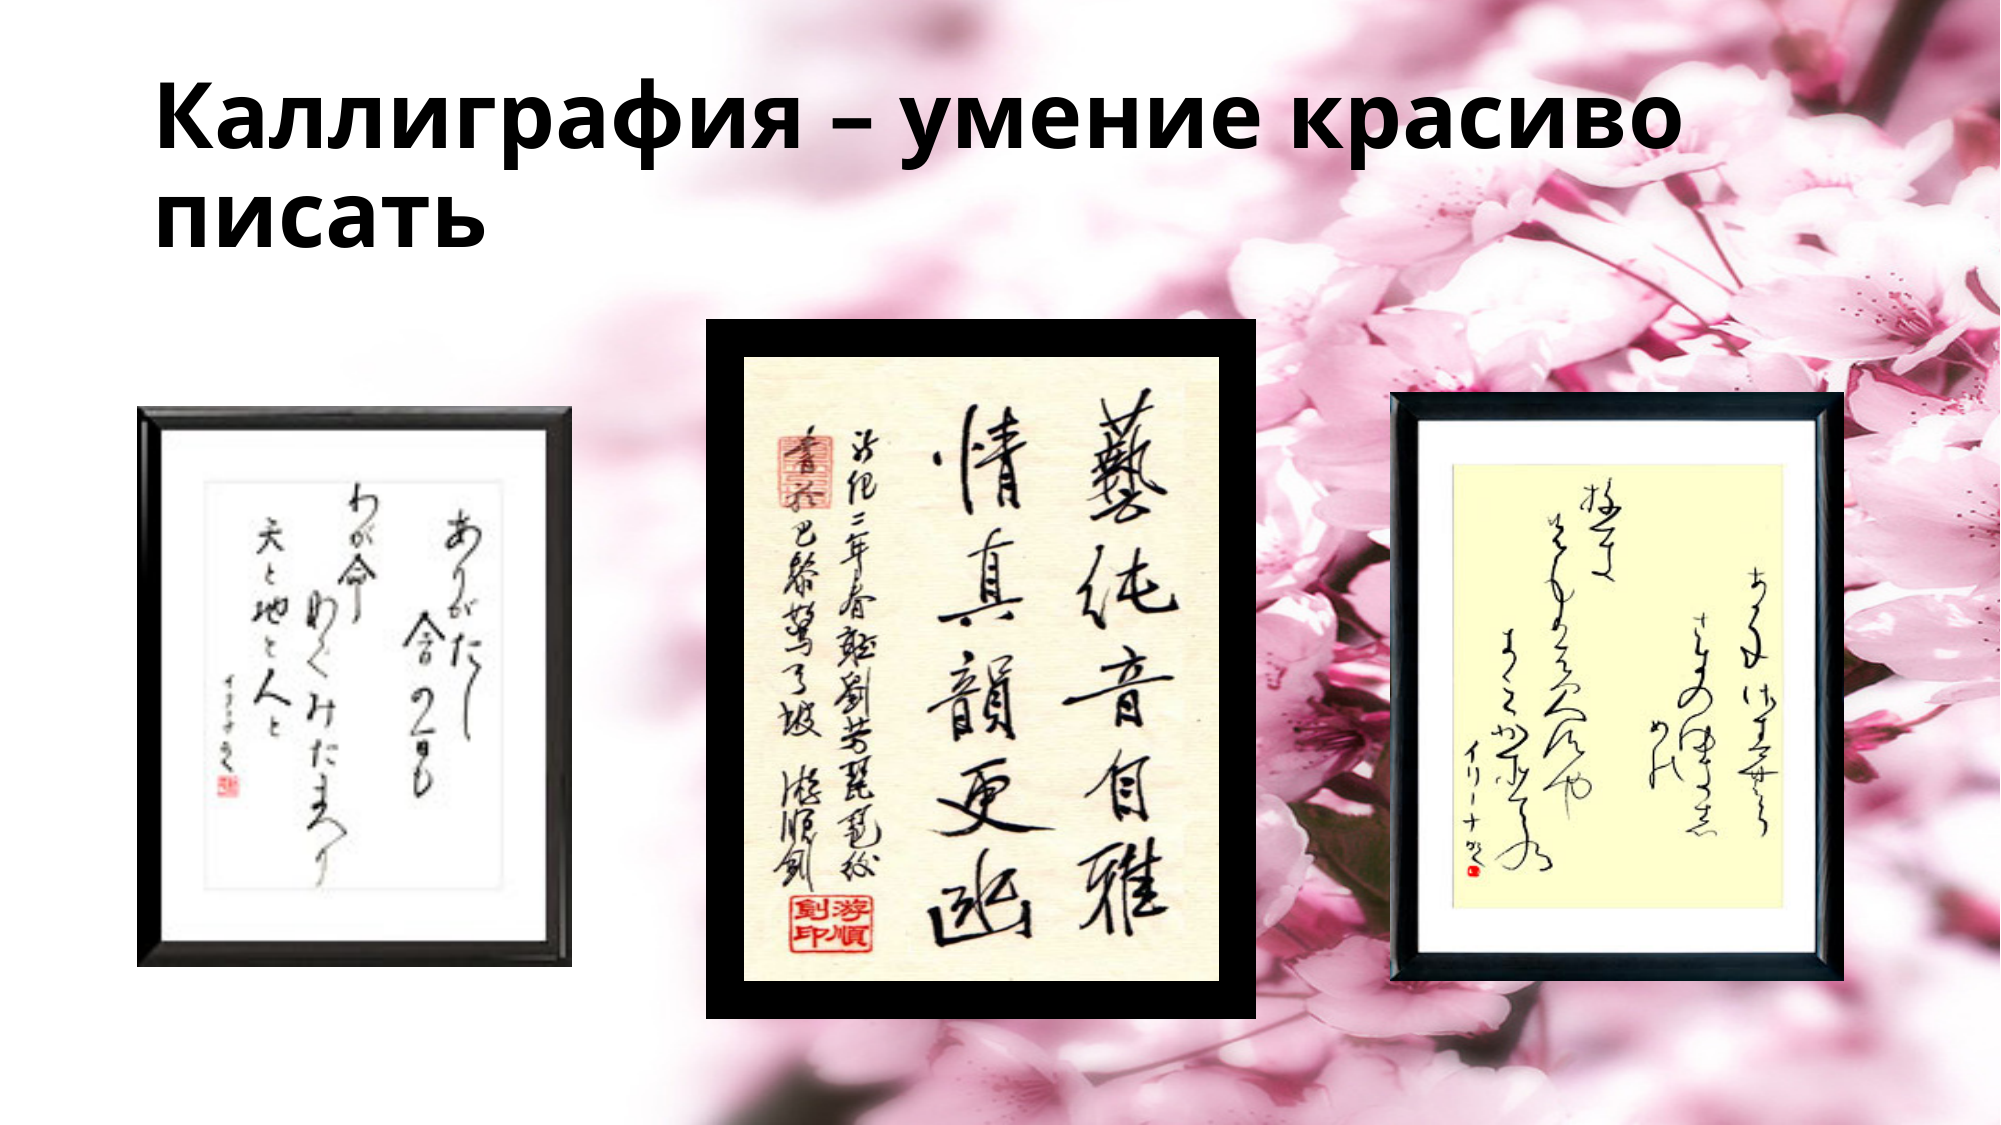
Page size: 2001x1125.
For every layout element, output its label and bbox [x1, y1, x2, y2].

picture [0, 0, 2000, 1125]
list [743, 356, 1219, 982]
